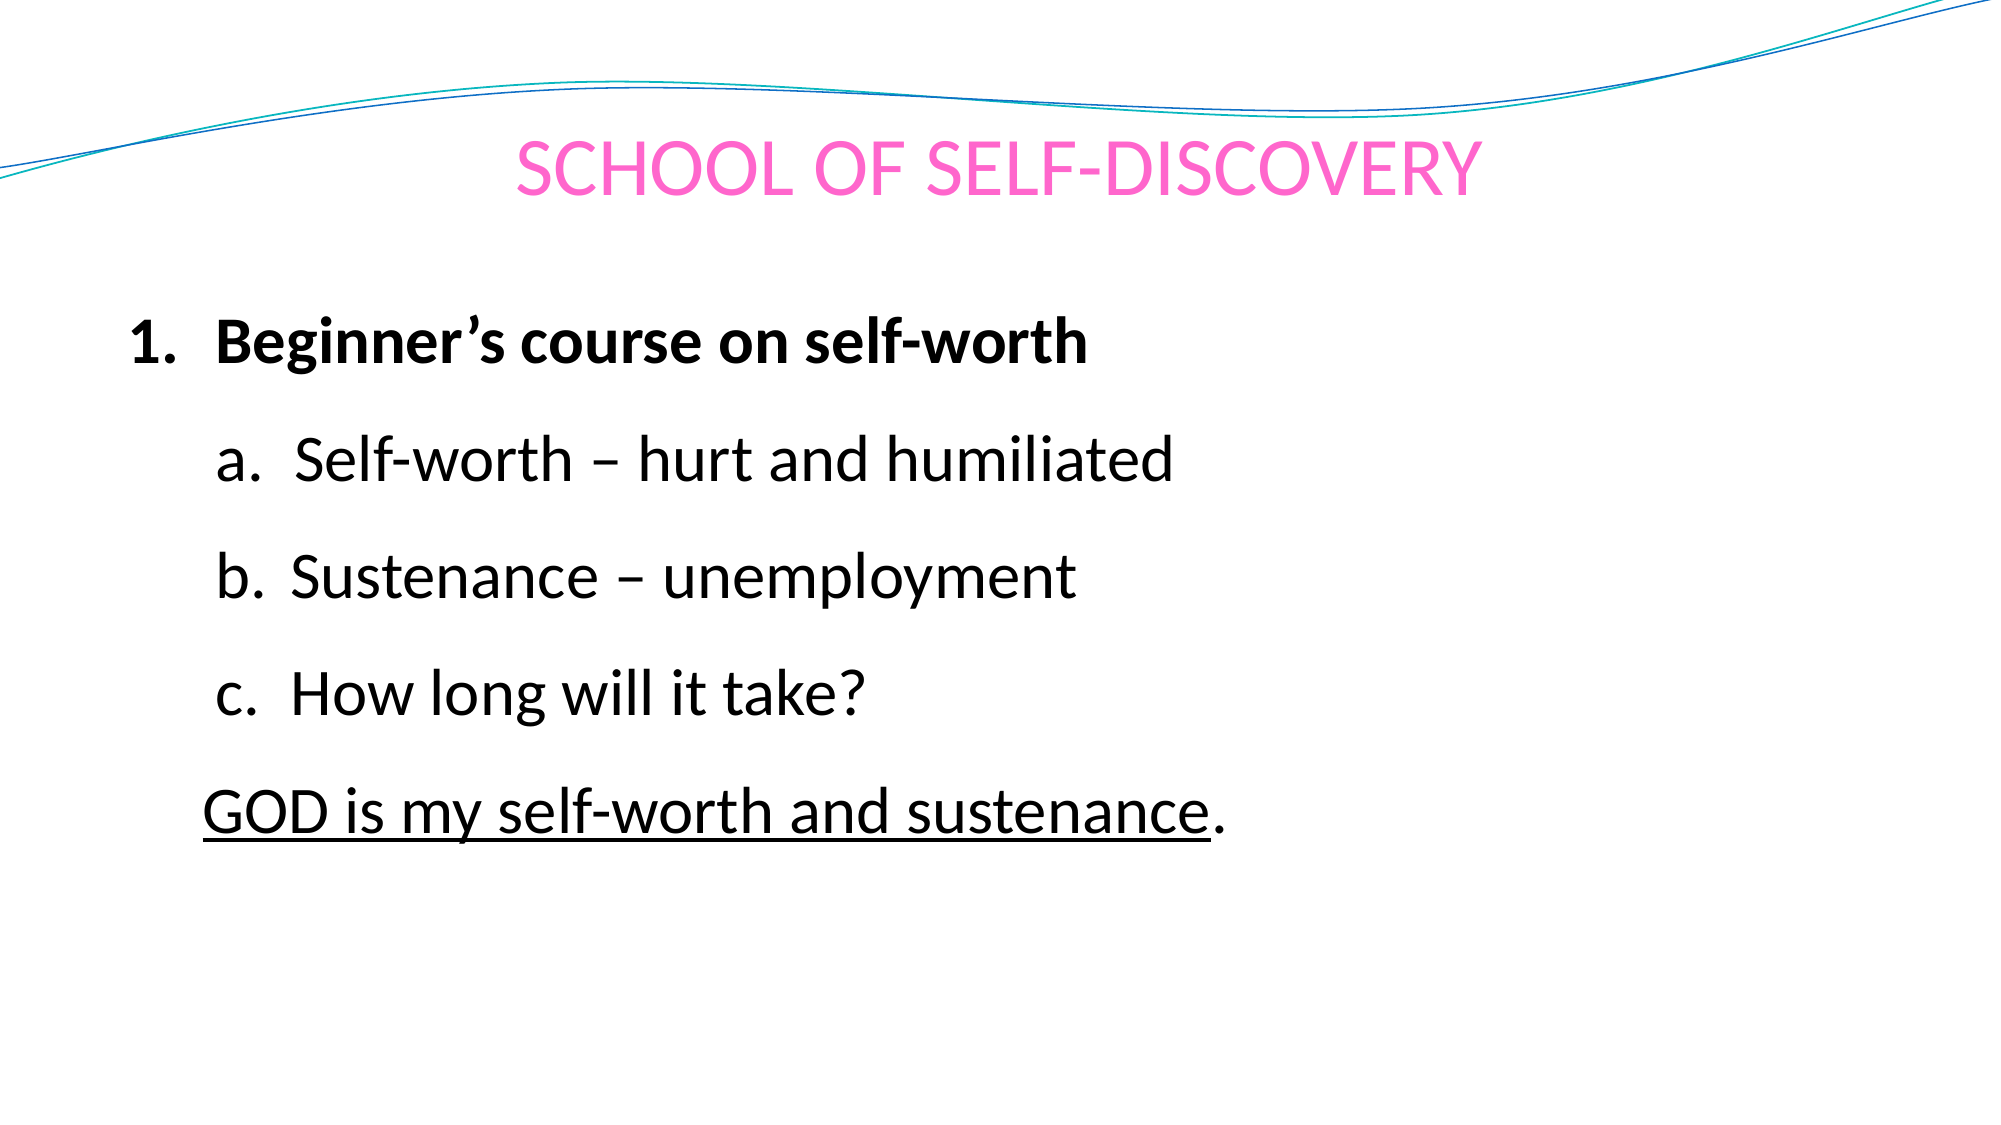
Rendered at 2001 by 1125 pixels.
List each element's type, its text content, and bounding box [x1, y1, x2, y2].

list 1. Beginner’s course on self-worth a. Self-worth – hurt and humiliated b. Sustenance – unemployment c. How long will it take? GOD is my self-worth and sustenance. [112, 289, 1888, 1010]
title SCHOOL OF SELF-DISCOVERY [0, 115, 2000, 213]
